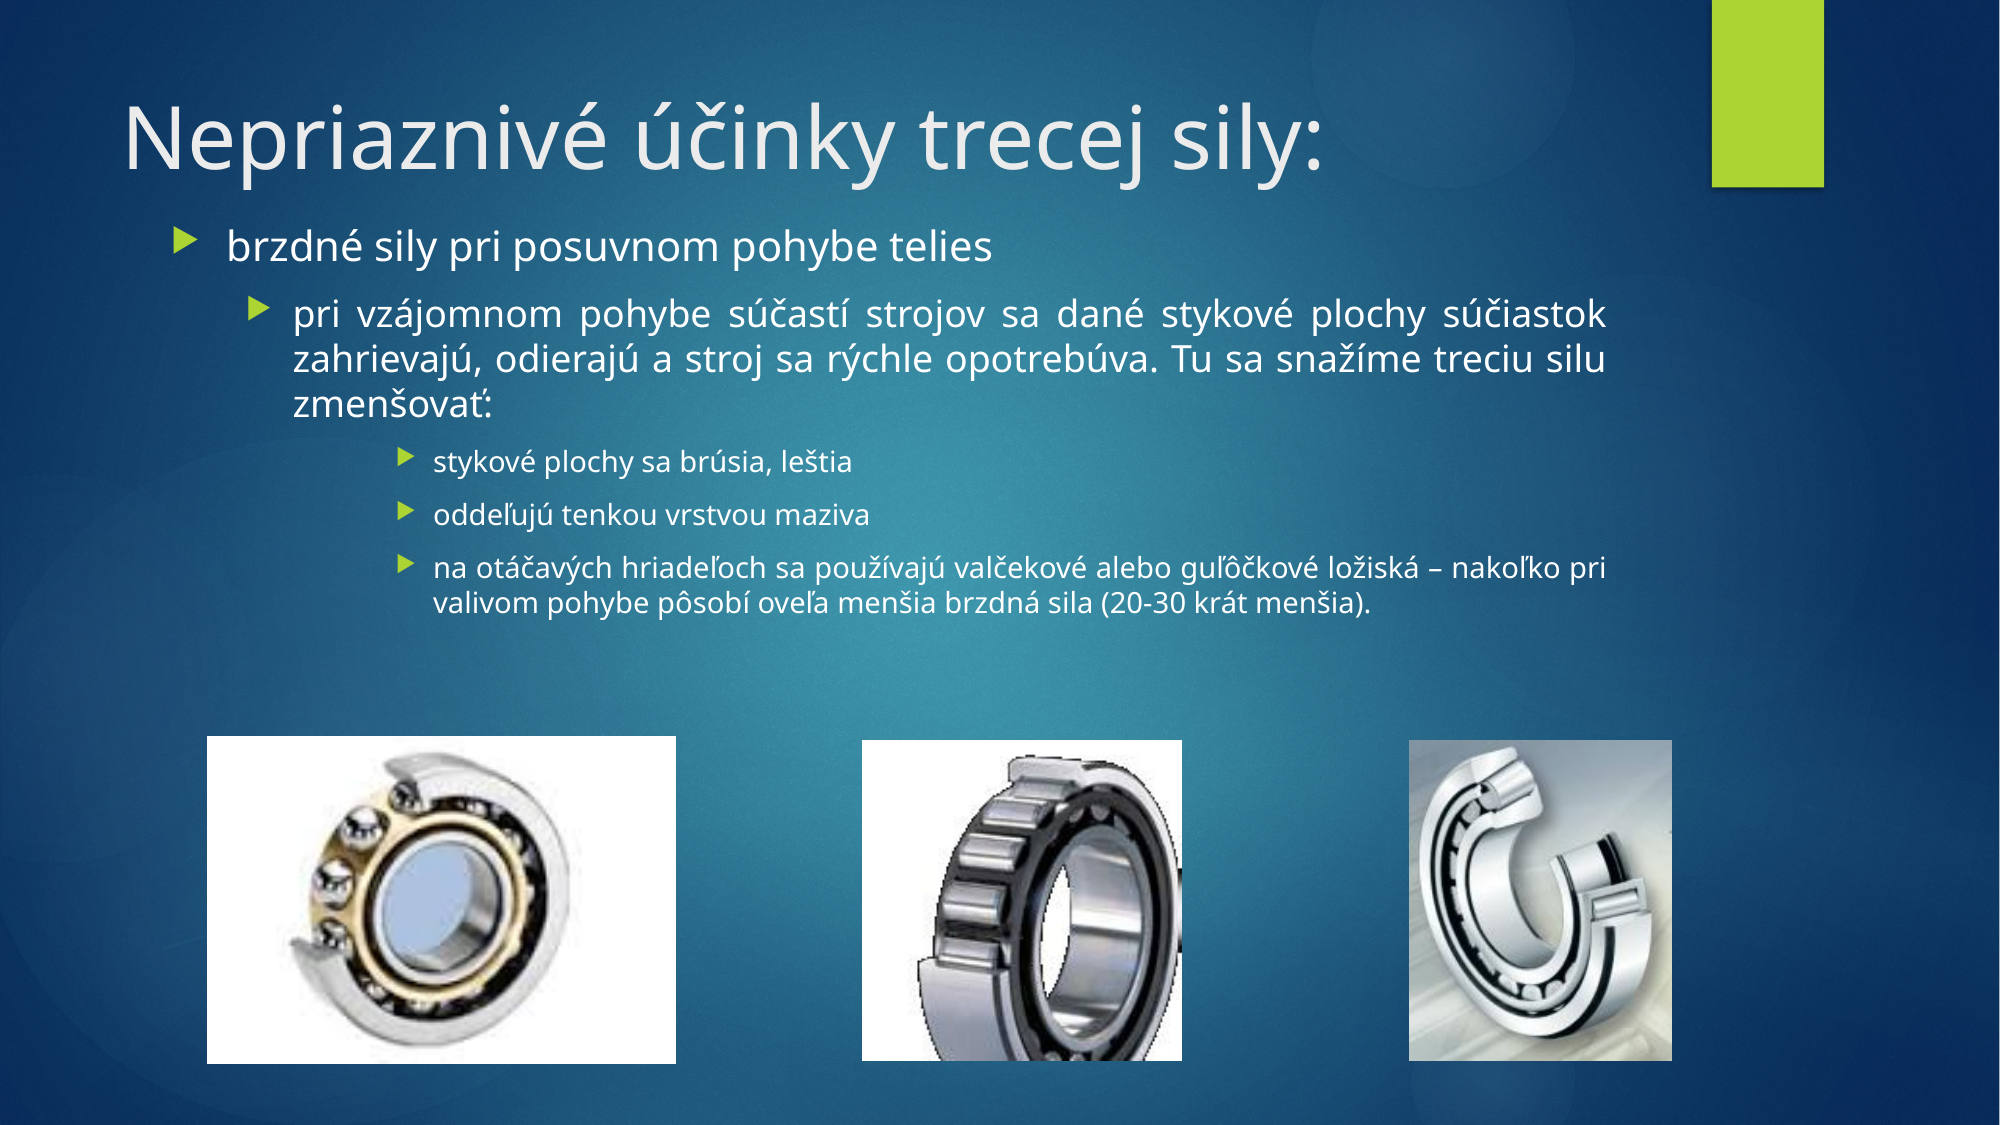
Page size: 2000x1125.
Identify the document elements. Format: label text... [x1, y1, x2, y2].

list brzdné sily pri posuvnom pohybe telies pri vzájomnom pohybe súčastí strojov sa dané stykové plochy súčiastok zahrievajú, odierajú a stroj sa rýchle opotrebúva. Tu sa snažíme treciu silu zmenšovať: stykové plochy sa brúsia, leštia oddeľujú tenkou vrstvou maziva na otáčavých hriadeľoch sa používajú valčekové alebo guľôčkové ložiská – nakoľko pri valivom pohybe pôsobí oveľa menšia brzdná sila (20-30 krát menšia). [155, 212, 1623, 901]
picture [206, 736, 676, 1065]
picture [862, 739, 1182, 1061]
title Nepriaznivé účinky trecej sily: [105, 74, 1649, 304]
picture [1409, 739, 1673, 1061]
